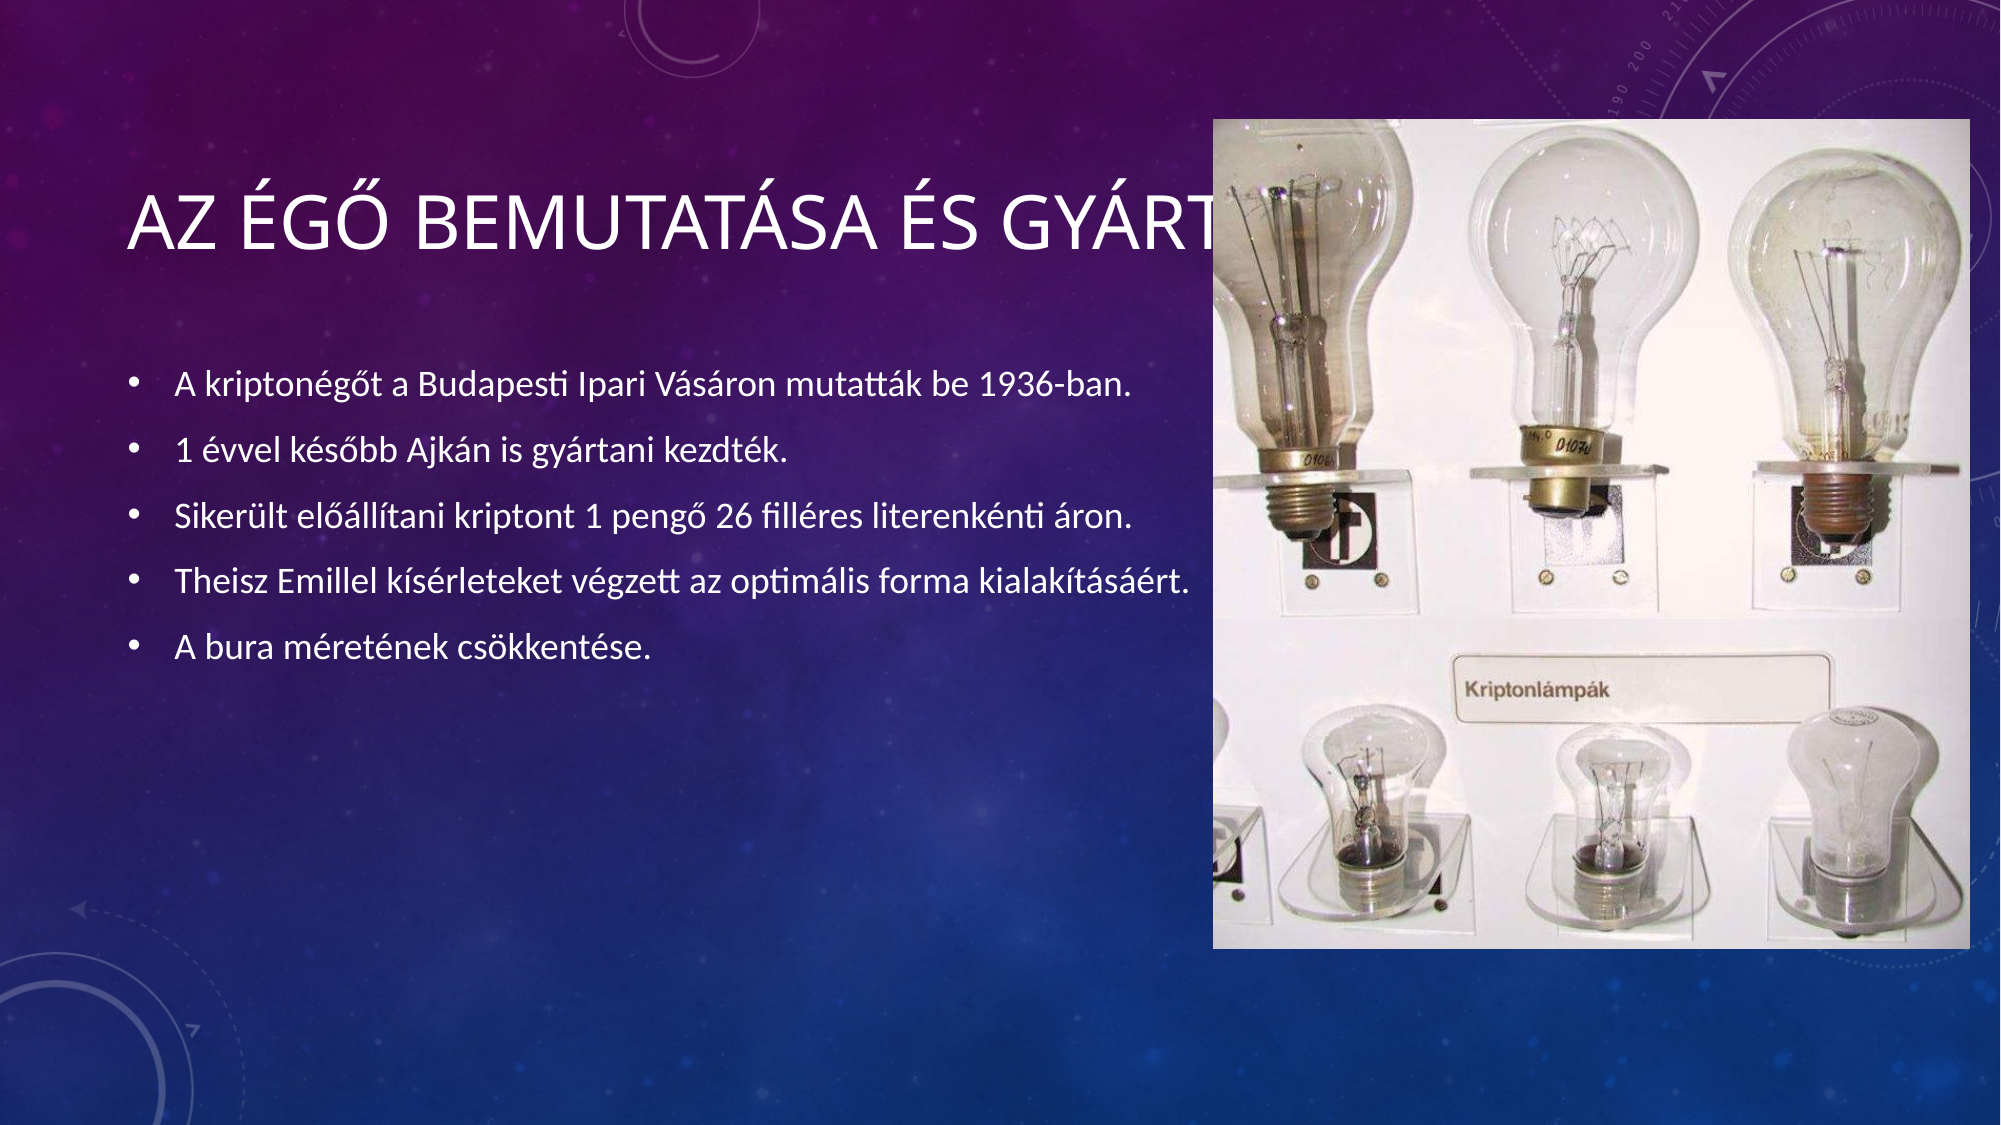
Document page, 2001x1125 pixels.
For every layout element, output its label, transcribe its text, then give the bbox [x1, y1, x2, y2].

picture [0, 0, 2001, 1125]
list A kriptonégőt a Budapesti Ipari Vásáron mutatták be 1936-ban. 1 évvel később Ajkán is gyártani kezdték. Sikerült előállítani kriptont 1 pengő 26 filléres literenkénti áron. Theisz Emillel kísérleteket végzett az optimális forma kialakításáért. A bura méretének csökkentése. [112, 351, 1207, 950]
title Az égő bemutatása és gyártása: [112, 99, 1775, 339]
